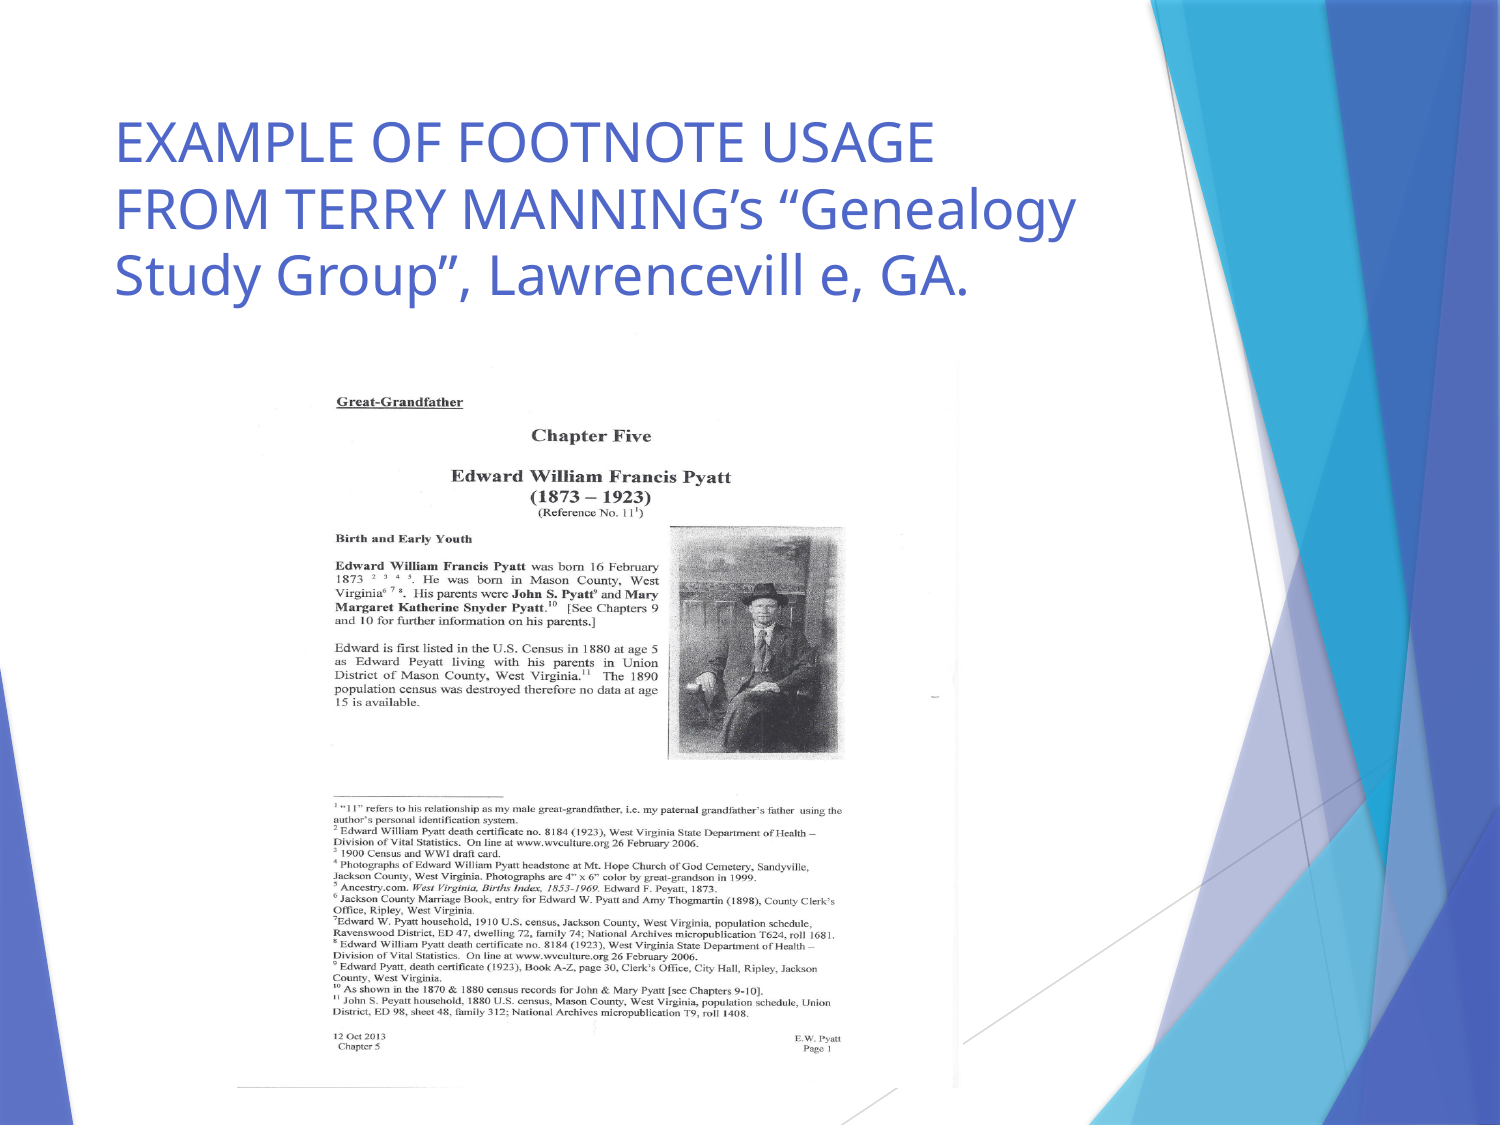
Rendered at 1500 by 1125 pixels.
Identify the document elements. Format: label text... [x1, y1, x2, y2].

title EXAMPLE OF FOOTNOTE USAGE FROM TERRY MANNING’s “Genealogy Study Group”, Lawrencevill e, GA. [99, 99, 1142, 317]
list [236, 324, 964, 1088]
